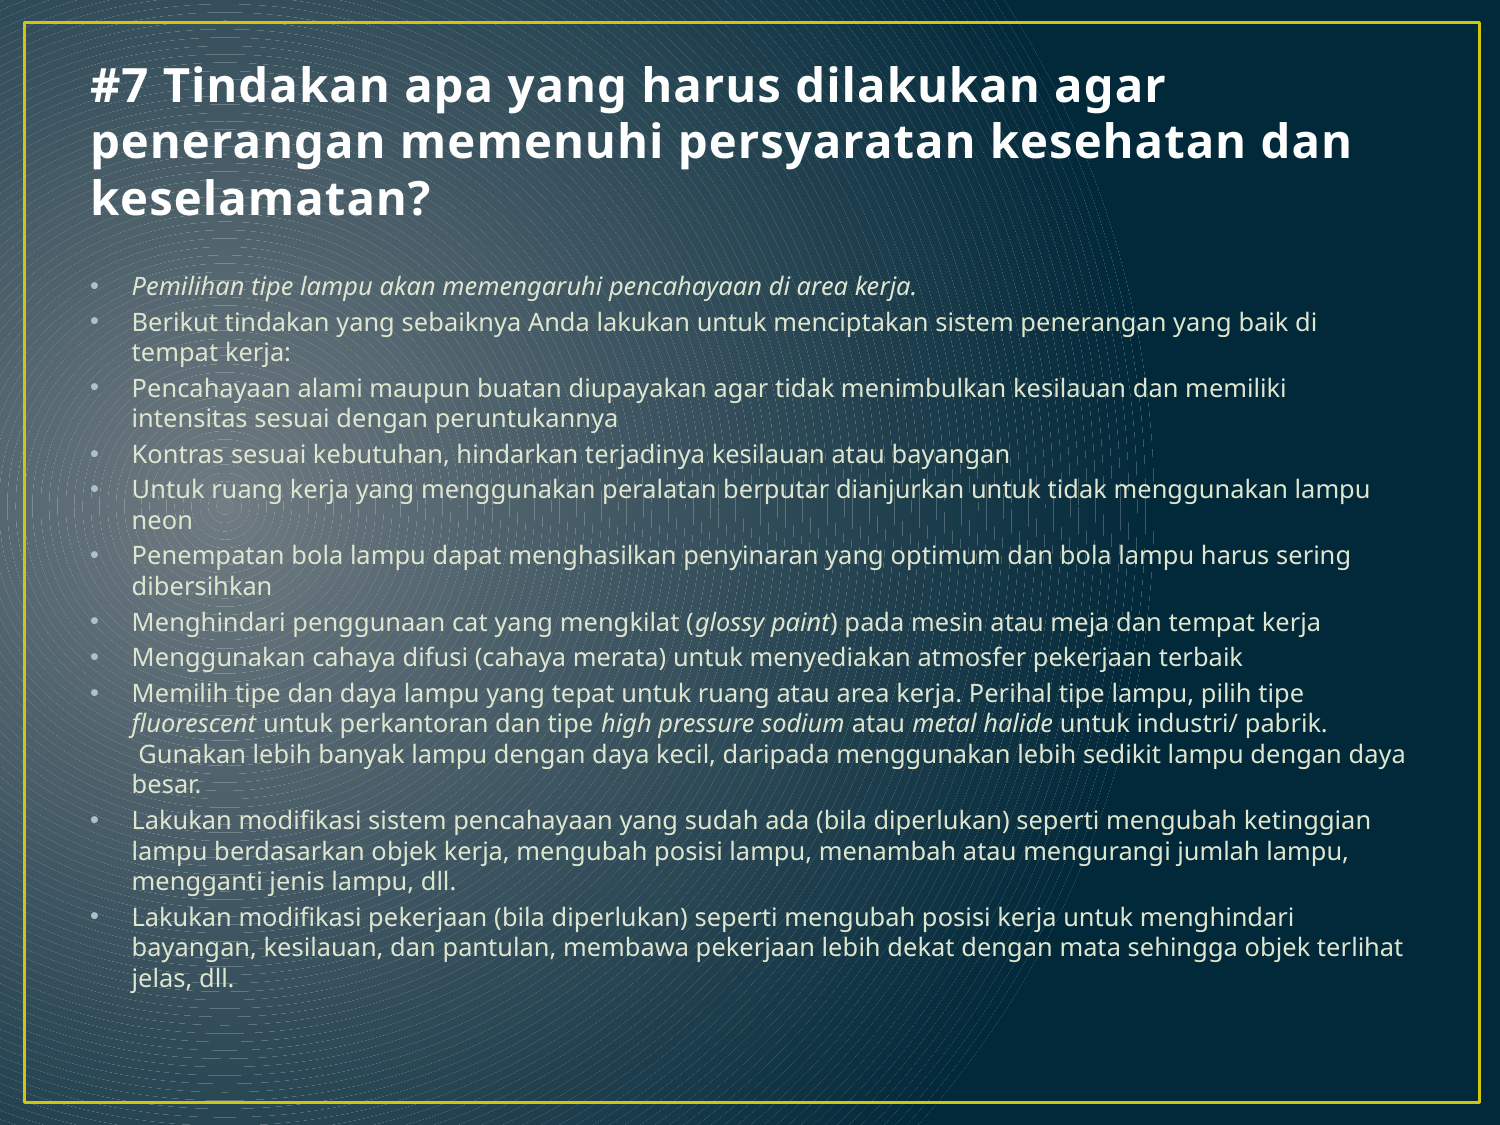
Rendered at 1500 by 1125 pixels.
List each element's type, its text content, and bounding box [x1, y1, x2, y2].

list Pemilihan tipe lampu akan memengaruhi pencahayaan di area kerja. Berikut tindakan yang sebaiknya Anda lakukan untuk menciptakan sistem penerangan yang baik di tempat kerja: Pencahayaan alami maupun buatan diupayakan agar tidak menimbulkan kesilauan dan memiliki intensitas sesuai dengan peruntukannya Kontras sesuai kebutuhan, hindarkan terjadinya kesilauan atau bayangan Untuk ruang kerja yang menggunakan peralatan berputar dianjurkan untuk tidak menggunakan lampu neon Penempatan bola lampu dapat menghasilkan penyinaran yang optimum dan bola lampu harus sering dibersihkan Menghindari penggunaan cat yang mengkilat (glossy paint) pada mesin atau meja dan tempat kerja Menggunakan cahaya difusi (cahaya merata) untuk menyediakan atmosfer pekerjaan terbaik Memilih tipe dan daya lampu yang tepat untuk ruang atau area kerja. Perihal tipe lampu, pilih tipe fluorescent untuk perkantoran dan tipe high pressure sodium atau metal halide untuk industri/ pabrik. Gunakan lebih banyak lampu dengan daya kecil, daripada menggunakan lebih sedikit lampu dengan daya besar. Lakukan modifikasi sistem pencahayaan yang sudah ada (bila diperlukan) seperti mengubah ketinggian lampu berdasarkan objek kerja, mengubah posisi lampu, menambah atau mengurangi jumlah lampu, mengganti jenis lampu, dll. Lakukan modifikasi pekerjaan (bila diperlukan) seperti mengubah posisi kerja untuk menghindari bayangan, kesilauan, dan pantulan, membawa pekerjaan lebih dekat dengan mata sehingga objek terlihat jelas, dll. [75, 262, 1425, 1005]
title #7 Tindakan apa yang harus dilakukan agar penerangan memenuhi persyaratan kesehatan dan keselamatan? [75, 45, 1425, 233]
